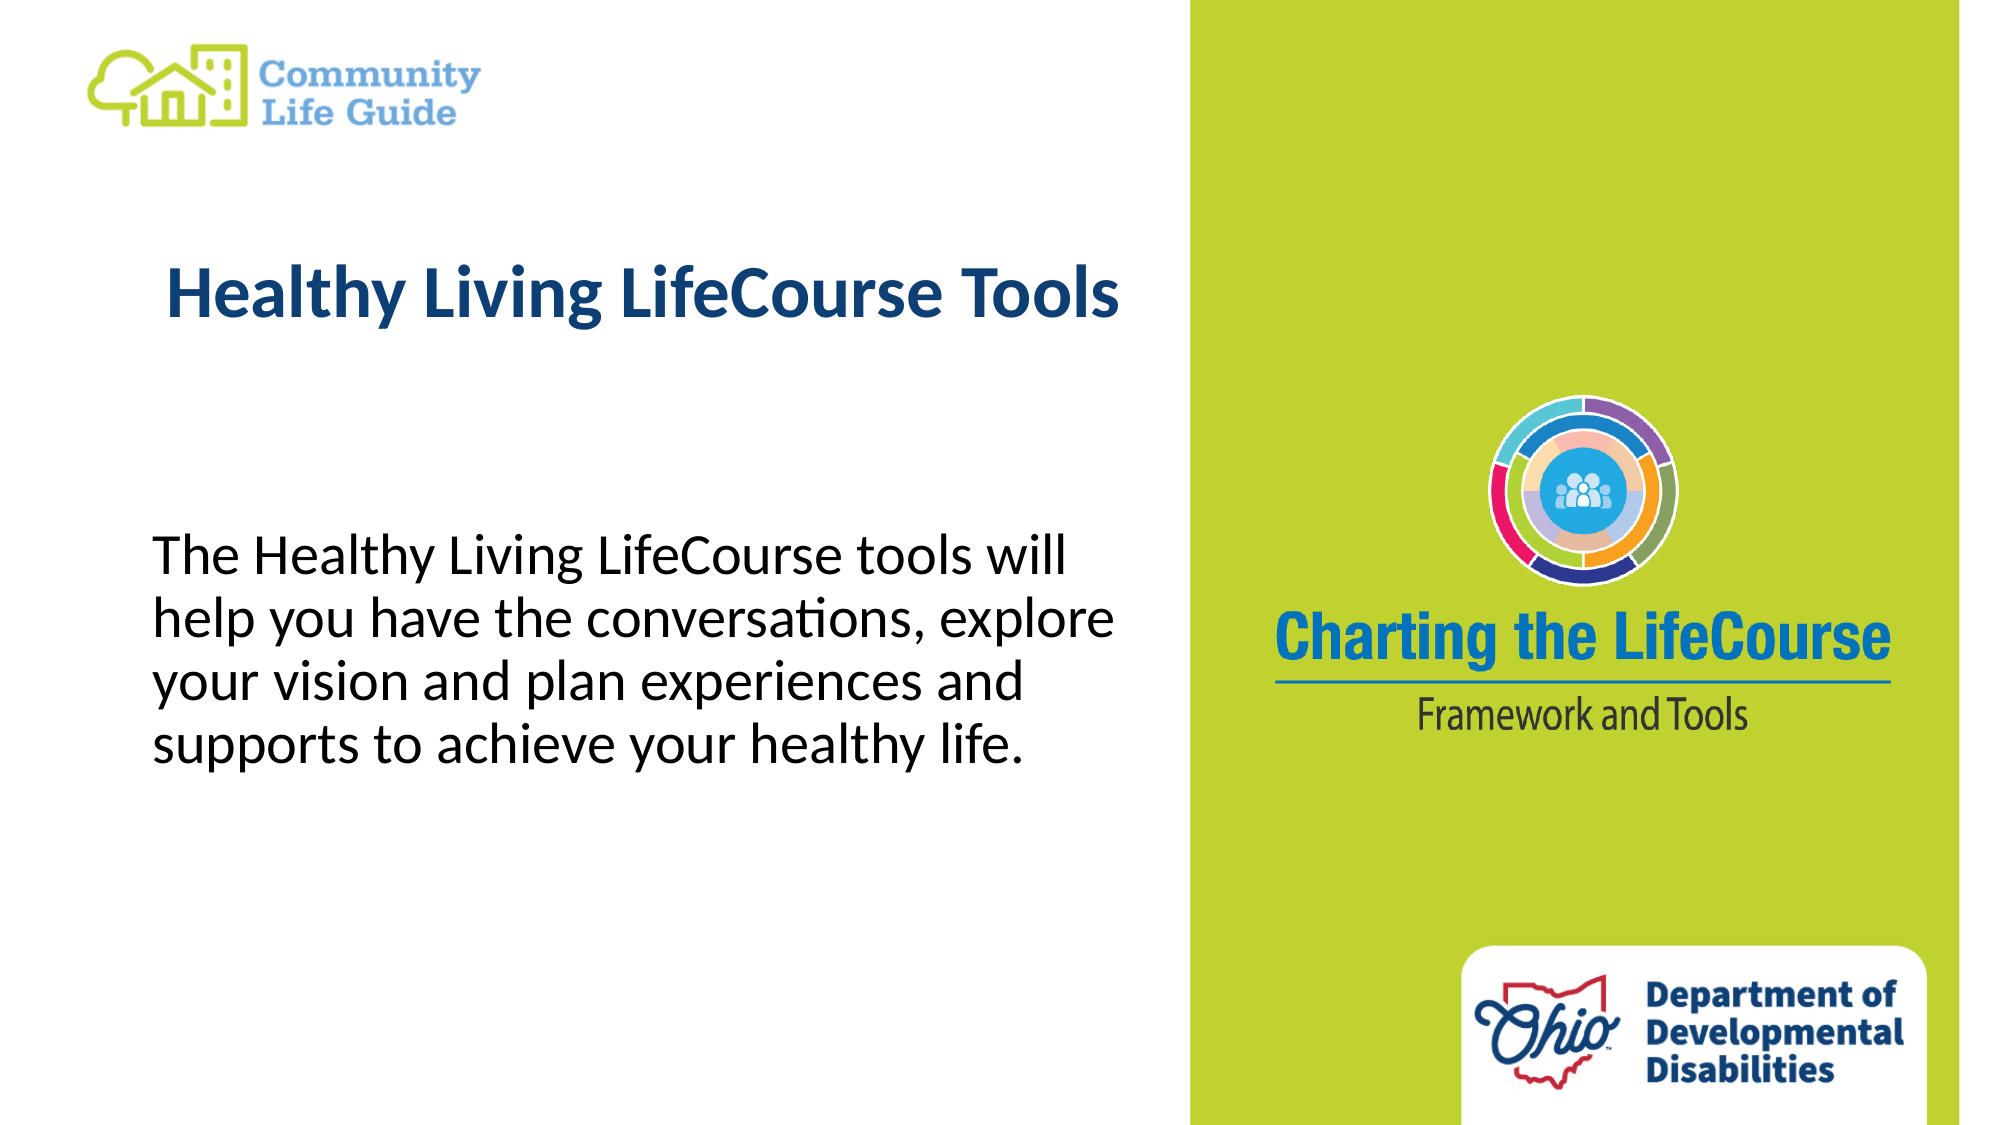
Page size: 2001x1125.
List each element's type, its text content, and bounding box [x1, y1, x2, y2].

picture [0, 0, 2001, 1125]
title Healthy Living LifeCourse Tools [137, 129, 1151, 341]
list The Healthy Living LifeCourse tools will help you have the conversations, explore your vision and plan experiences and supports to achieve your healthy life. [137, 341, 1151, 959]
